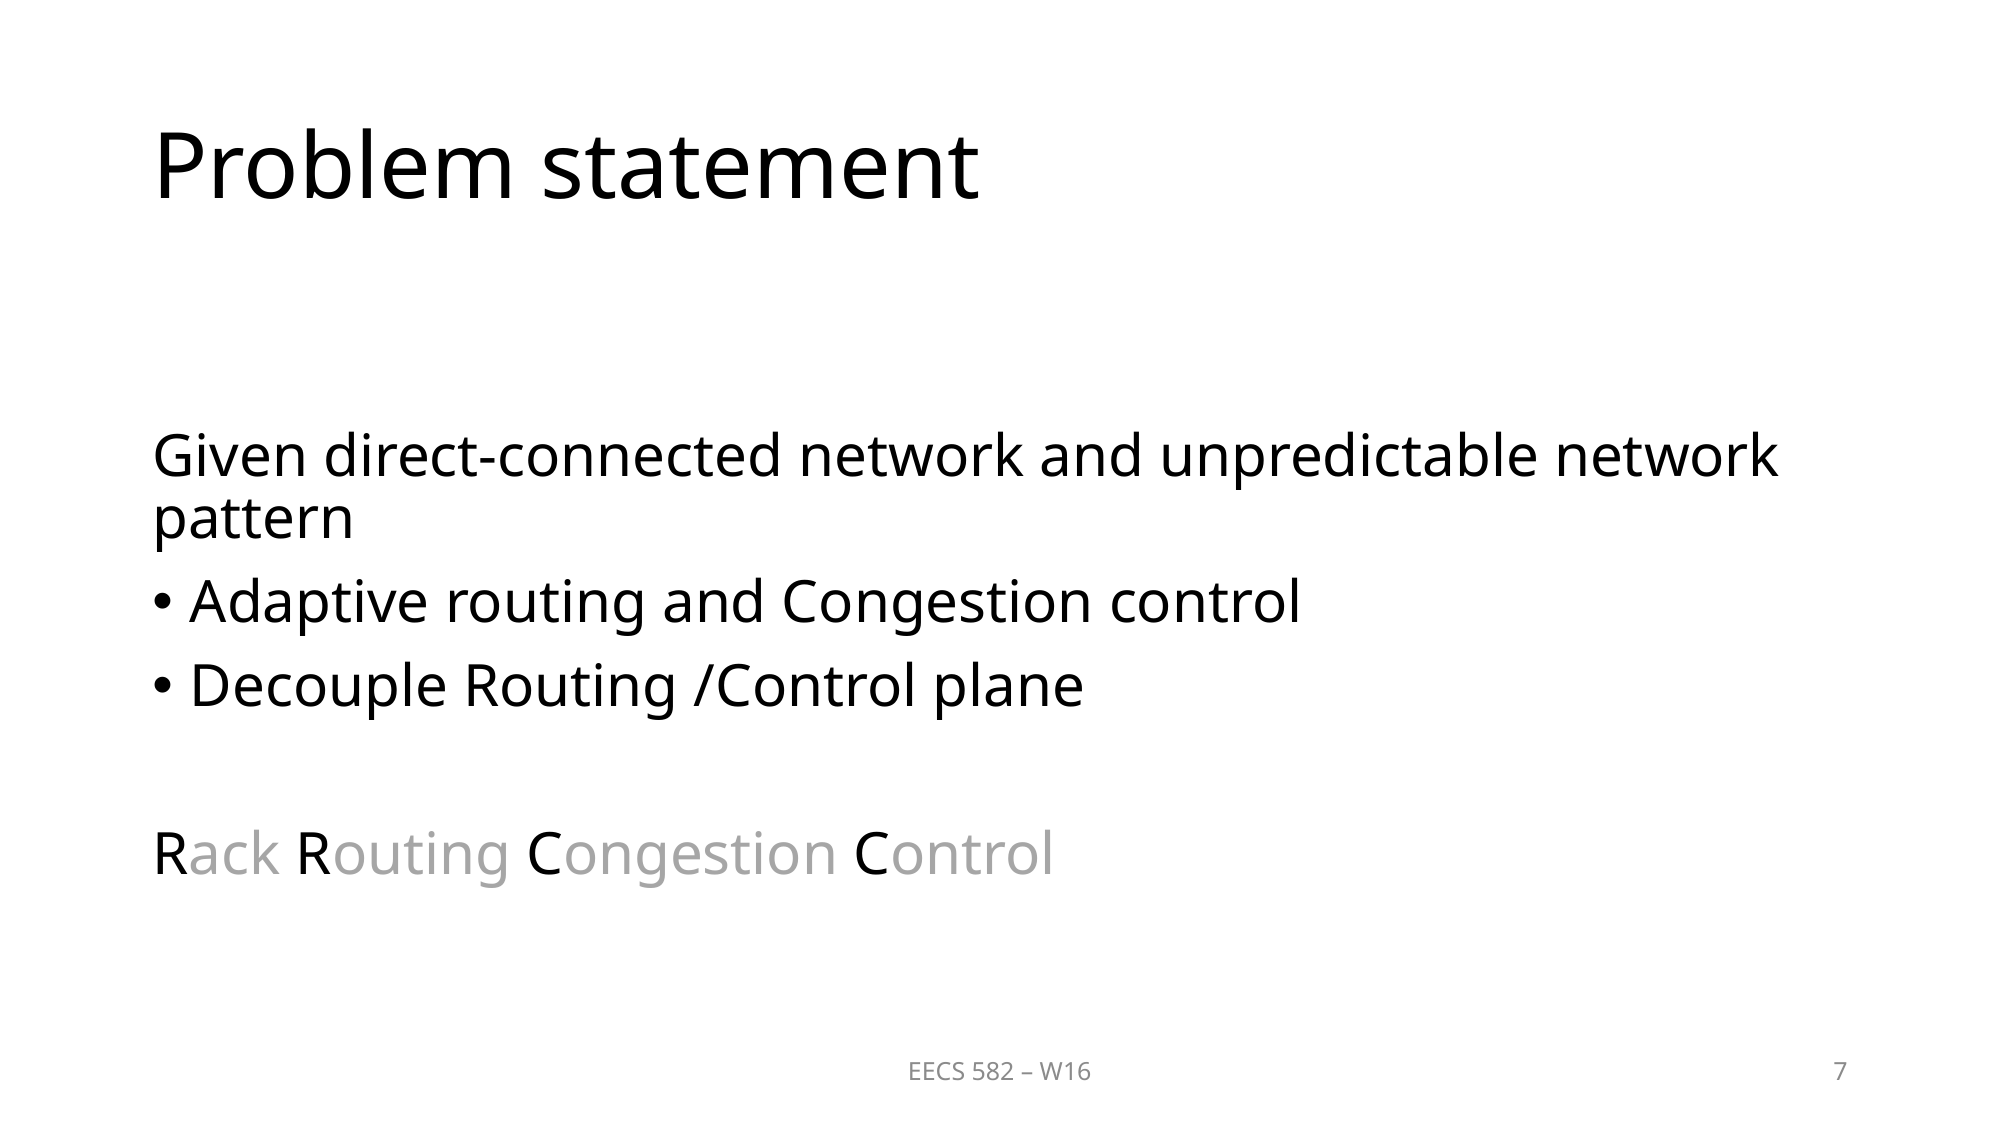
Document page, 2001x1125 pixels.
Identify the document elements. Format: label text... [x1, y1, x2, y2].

title Problem statement [137, 59, 1863, 278]
slide_number 7 [1412, 1042, 1863, 1103]
footer EECS 582 – W16 [662, 1042, 1338, 1103]
list Given direct-connected network and unpredictable network pattern Adaptive routing and Congestion control Decouple Routing /Control plane Rack Routing Congestion Control [137, 299, 1910, 1014]
